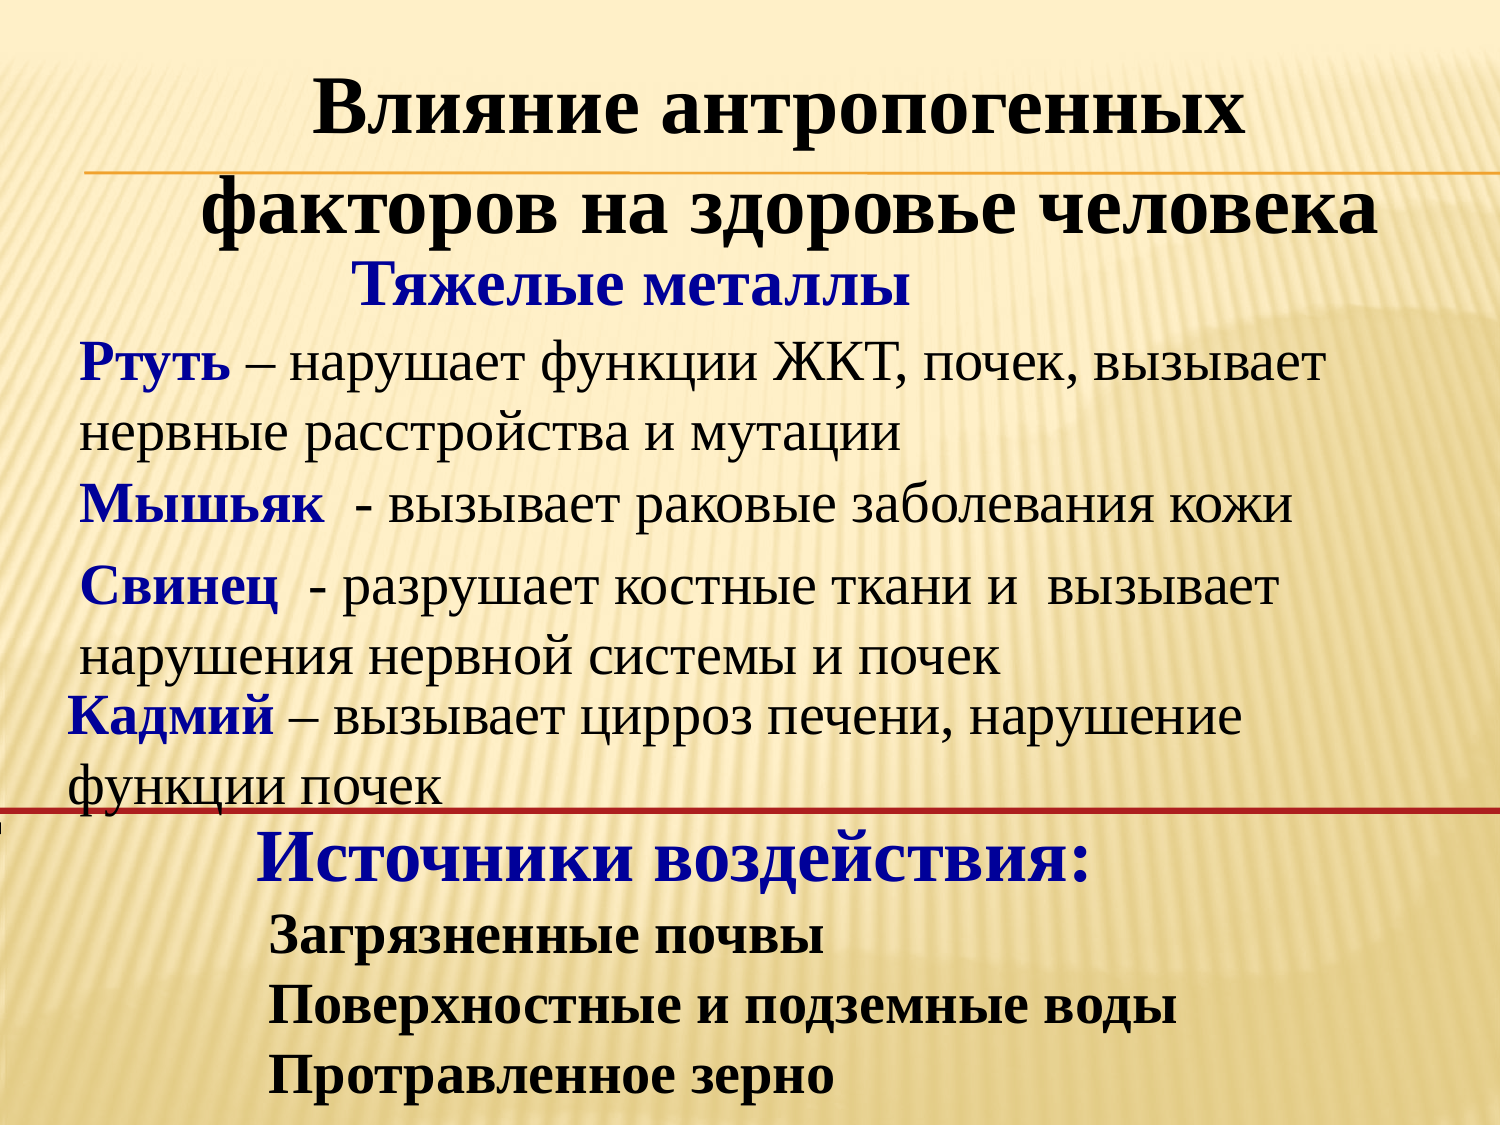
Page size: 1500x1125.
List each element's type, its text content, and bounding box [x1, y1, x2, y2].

text_box Свинец - разрушает костные ткани и вызывает нарушения нервной системы и почек [64, 538, 1471, 694]
text_box Мышьяк - вызывает раковые заболевания кожи [65, 456, 1459, 538]
text_box Ртуть – нарушает функции ЖКТ, почек, вызывает нервные расстройства и мутации [64, 314, 1409, 469]
text_box Кадмий – вызывает цирроз печени, нарушение функции почек [53, 668, 1412, 824]
text_box Источники воздействия: [242, 824, 1164, 904]
text_box Влияние антропогенных факторов на здоровье человека [88, 42, 1471, 258]
text_box Тяжелые металлы [336, 231, 987, 314]
text_box Загрязненные почвы Поверхностные и подземные воды Протравленное зерно [253, 888, 1199, 1113]
